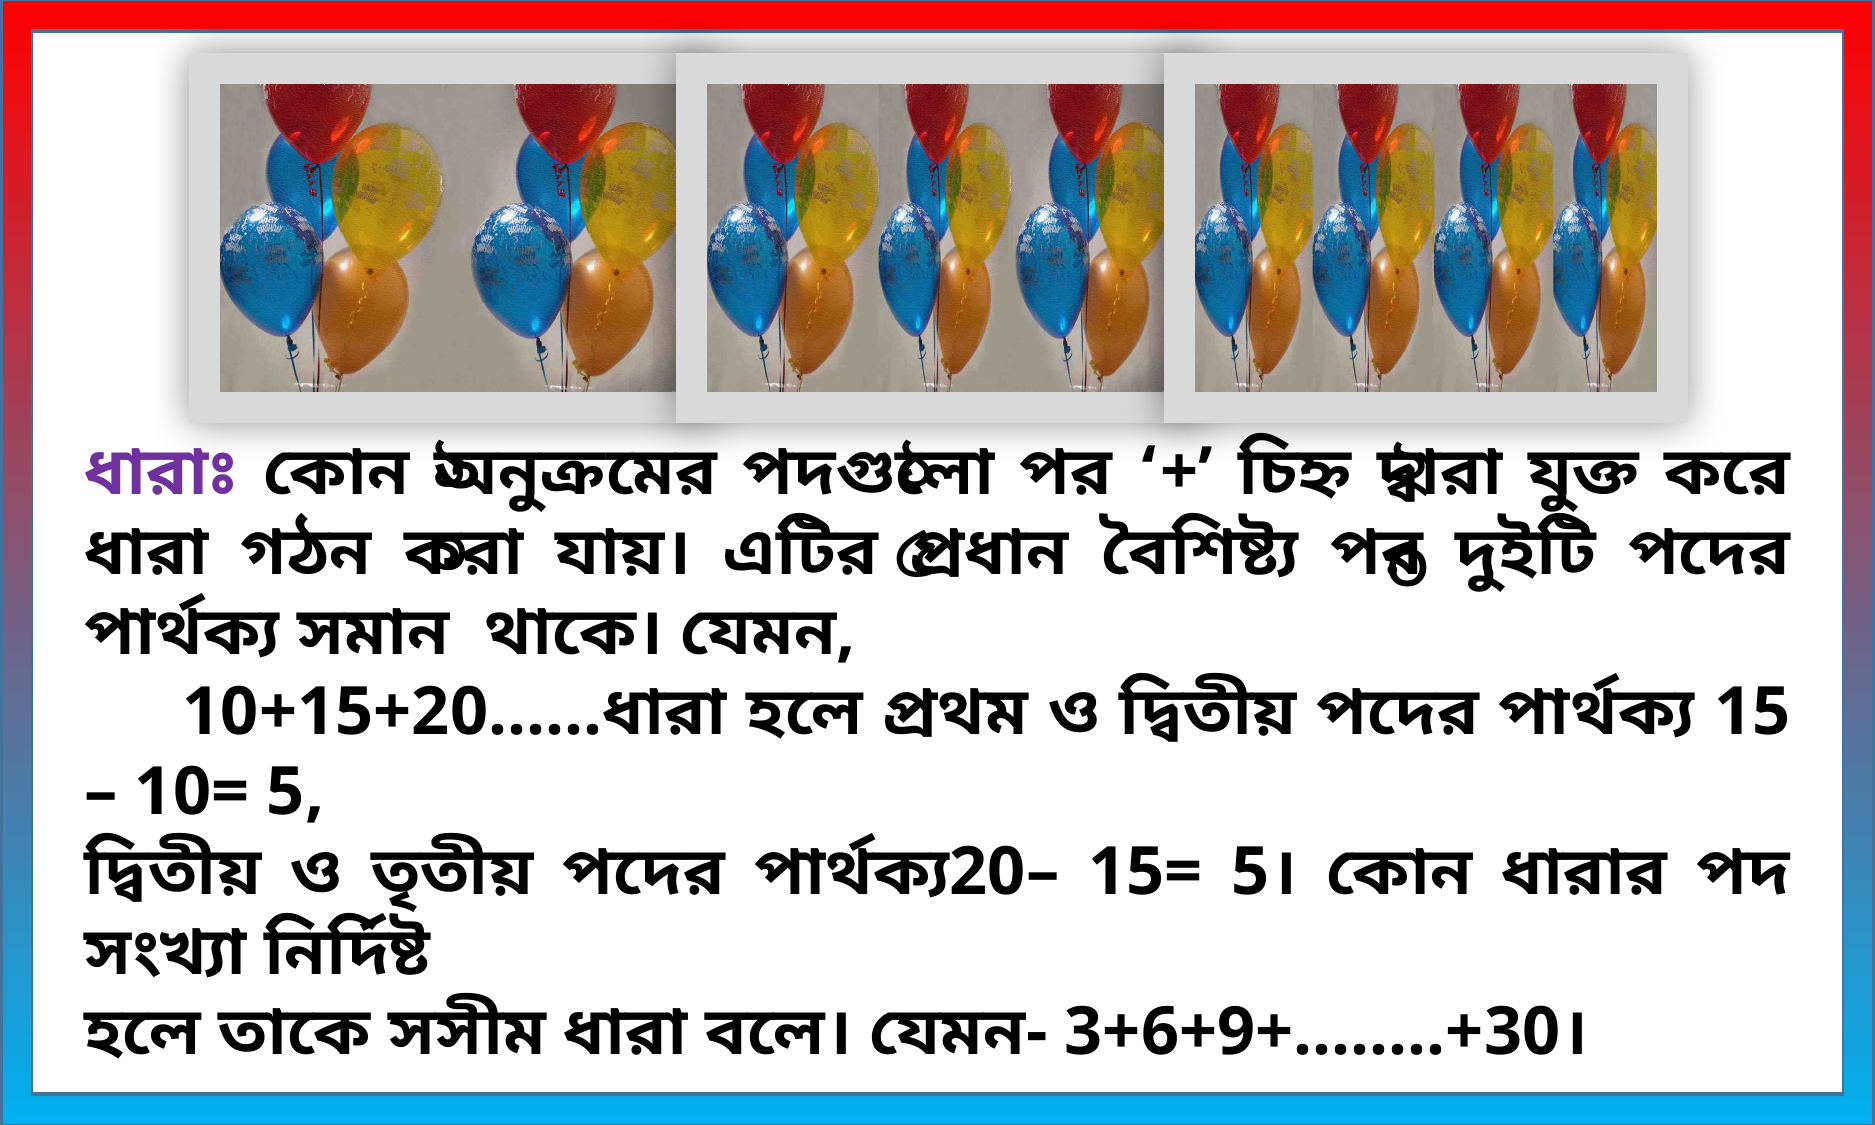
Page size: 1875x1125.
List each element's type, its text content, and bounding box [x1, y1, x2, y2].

text_box ১৫ [878, 451, 985, 508]
text_box ২০ [1368, 451, 1491, 508]
picture [1194, 83, 1657, 392]
picture [707, 83, 1170, 392]
text_box ধারাঃ কোন অনুক্রমের পদগুলো পর ‘+’ চিহ্ন দ্বারা যুক্ত করে ধারা গঠন করা যায়। এটির প্রধান বৈশিষ্ট্য পর দুইটি পদের পার্থক্য সমান থাকে। যেমন, 10+15+20…...ধারা হলে প্রথম ও দ্বিতীয় পদের পার্থক্য 15 – 10= 5, দ্বিতীয় ও তৃতীয় পদের পার্থক্য20– 15= 5। কোন ধারার পদ সংখ্যা নির্দিষ্ট হলে তাকে সসীম ধারা বলে। যেমন- 3+6+9+……..+30। [69, 508, 1806, 987]
text_box ১০ [412, 451, 519, 508]
picture [219, 83, 682, 392]
